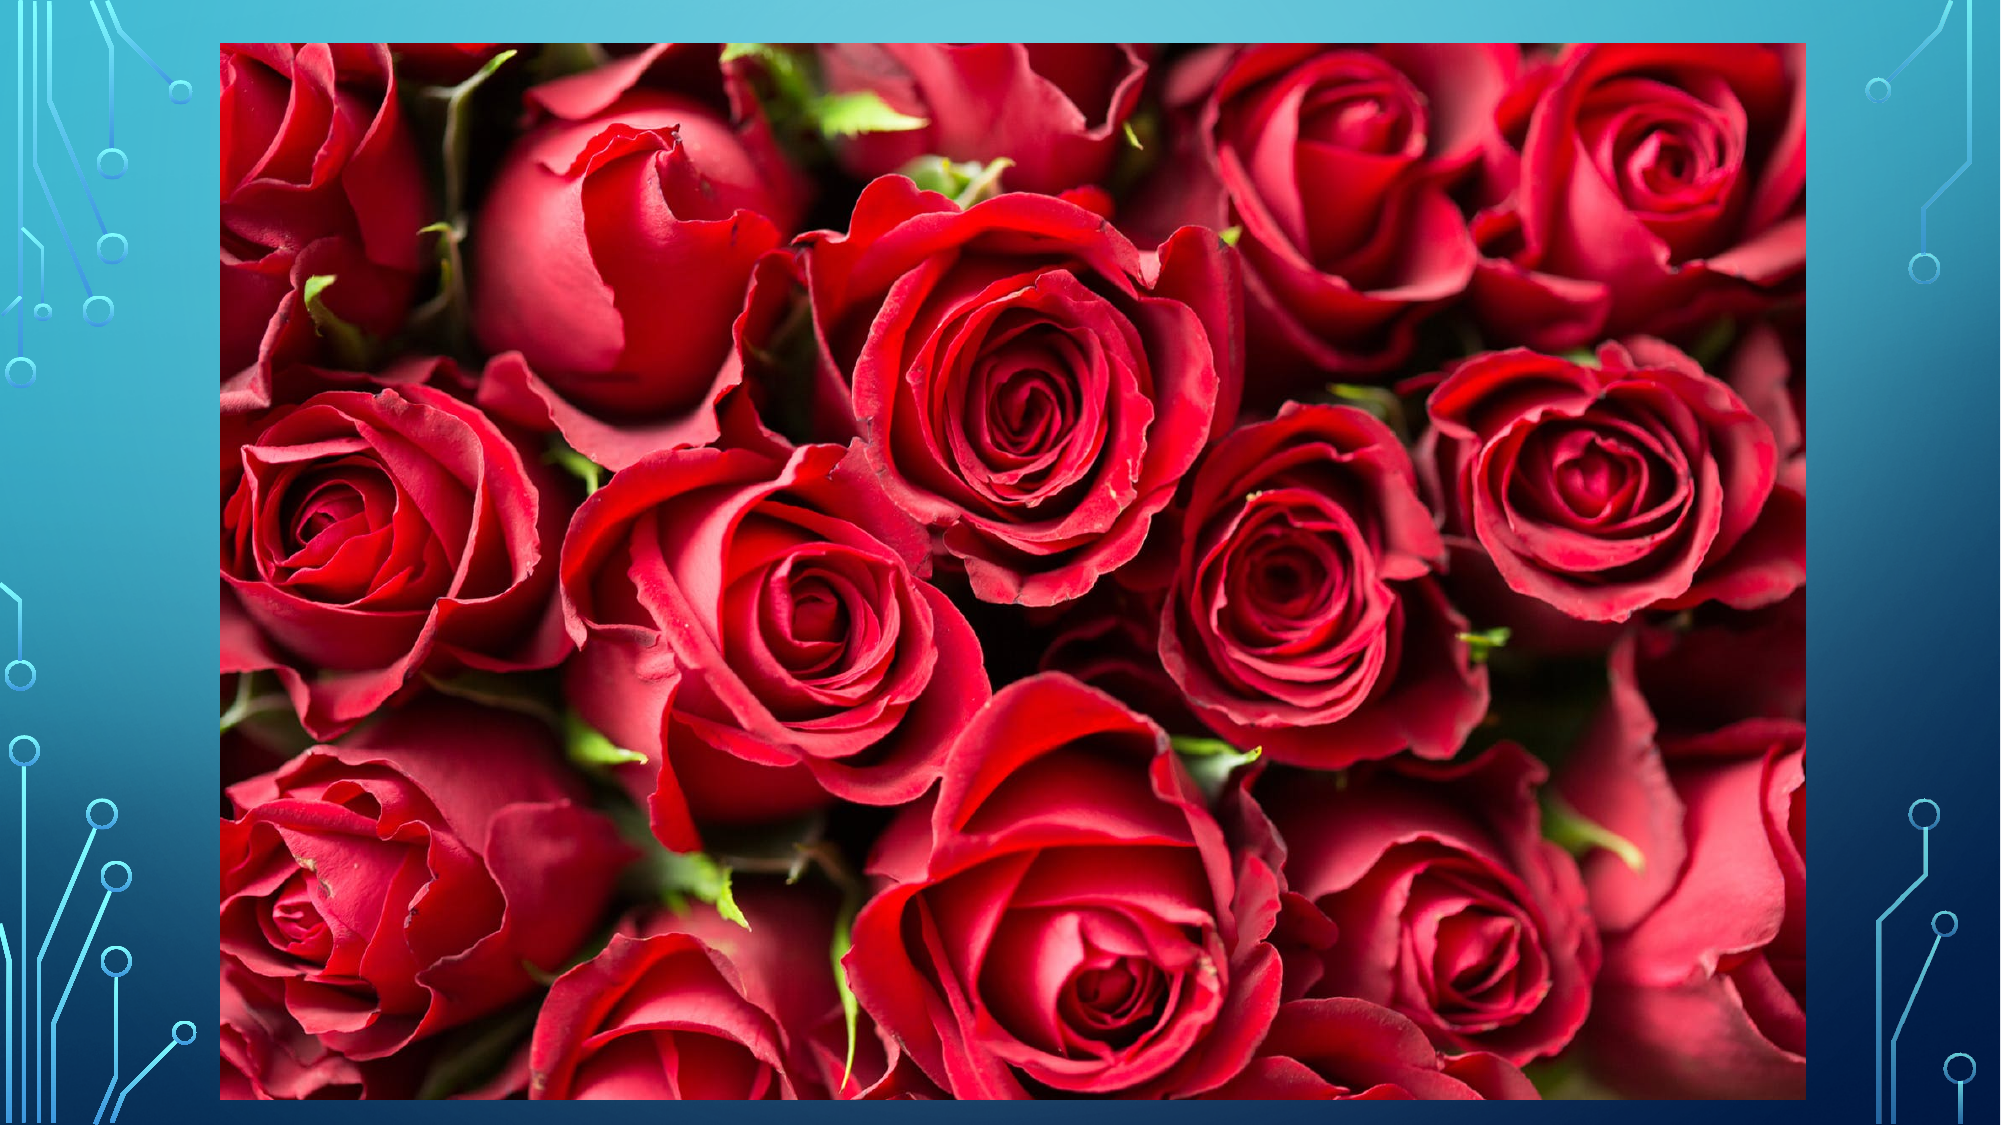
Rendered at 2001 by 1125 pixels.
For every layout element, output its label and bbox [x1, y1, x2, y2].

picture [220, 42, 1807, 1100]
